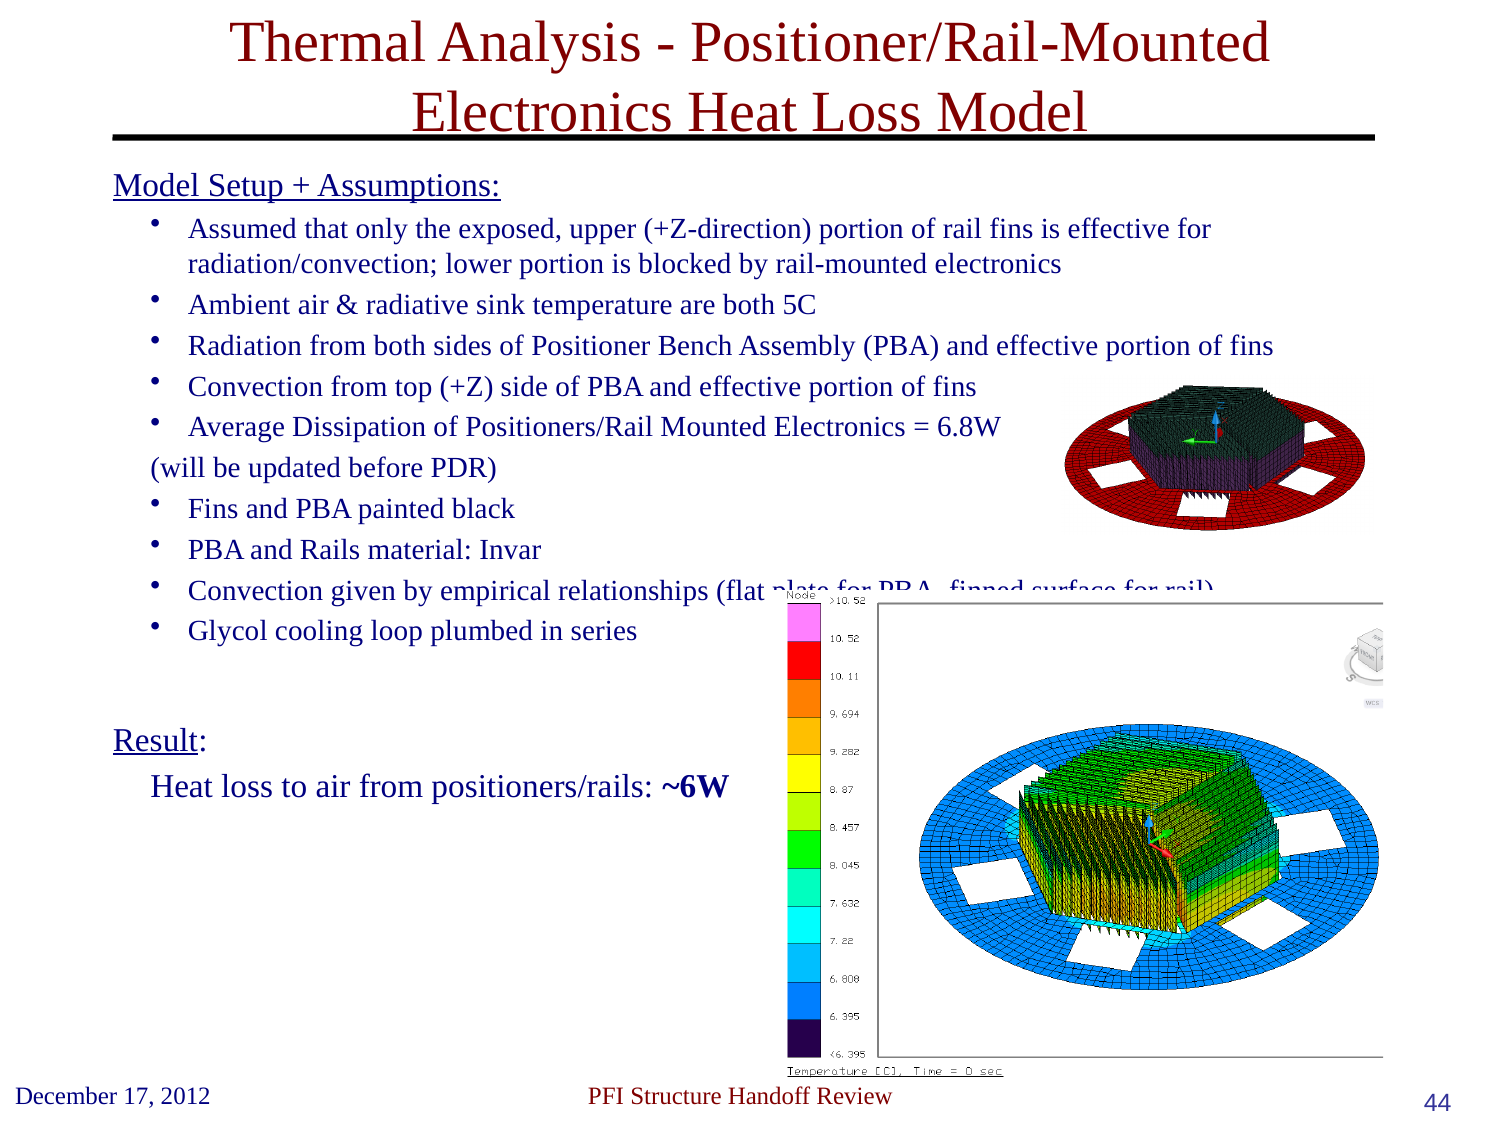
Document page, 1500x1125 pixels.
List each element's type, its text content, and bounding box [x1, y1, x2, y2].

slide_number 44 [1162, 1074, 1476, 1125]
list Model Setup + Assumptions: Assumed that only the exposed, upper (+Z-direction) portion of rail fins is effective for radiation/convection; lower portion is blocked by rail-mounted electronics Ambient air & radiative sink temperature are both 5C Radiation from both sides of Positioner Bench Assembly (PBA) and effective portion of fins Convection from top (+Z) side of PBA and effective portion of fins Average Dissipation of Positioners/Rail Mounted Electronics = 6.8W (will be updated before PDR) Fins and PBA painted black PBA and Rails material: Invar Convection given by empirical relationships (flat plate for PBA, finned surface for rail) Glycol cooling loop plumbed in series Result: Heat loss to air from positioners/rails: ~6W [97, 155, 1374, 1044]
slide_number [0, 1071, 351, 1125]
picture [771, 590, 1384, 1078]
footer PFI Structure Handoff Review [474, 1072, 1001, 1125]
picture [1061, 374, 1374, 535]
title Thermal Analysis - Positioner/Rail-Mounted Electronics Heat Loss Model [112, 12, 1388, 134]
